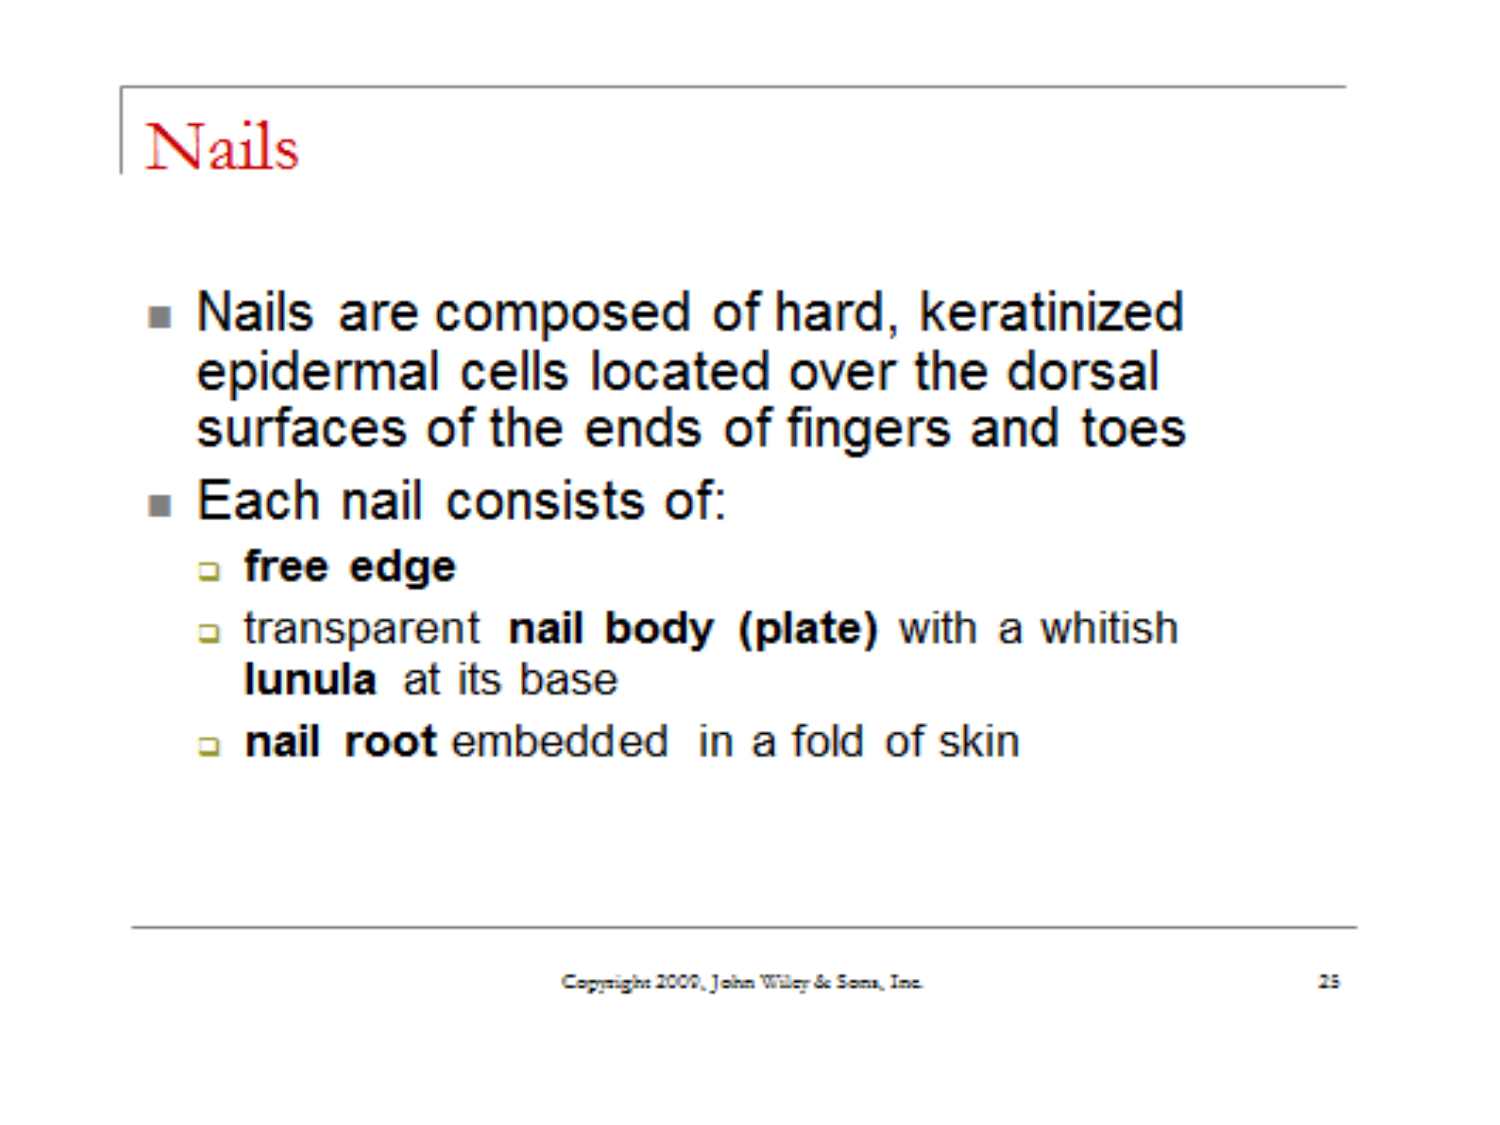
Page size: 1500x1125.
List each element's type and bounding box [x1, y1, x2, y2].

list [64, 54, 1424, 1024]
